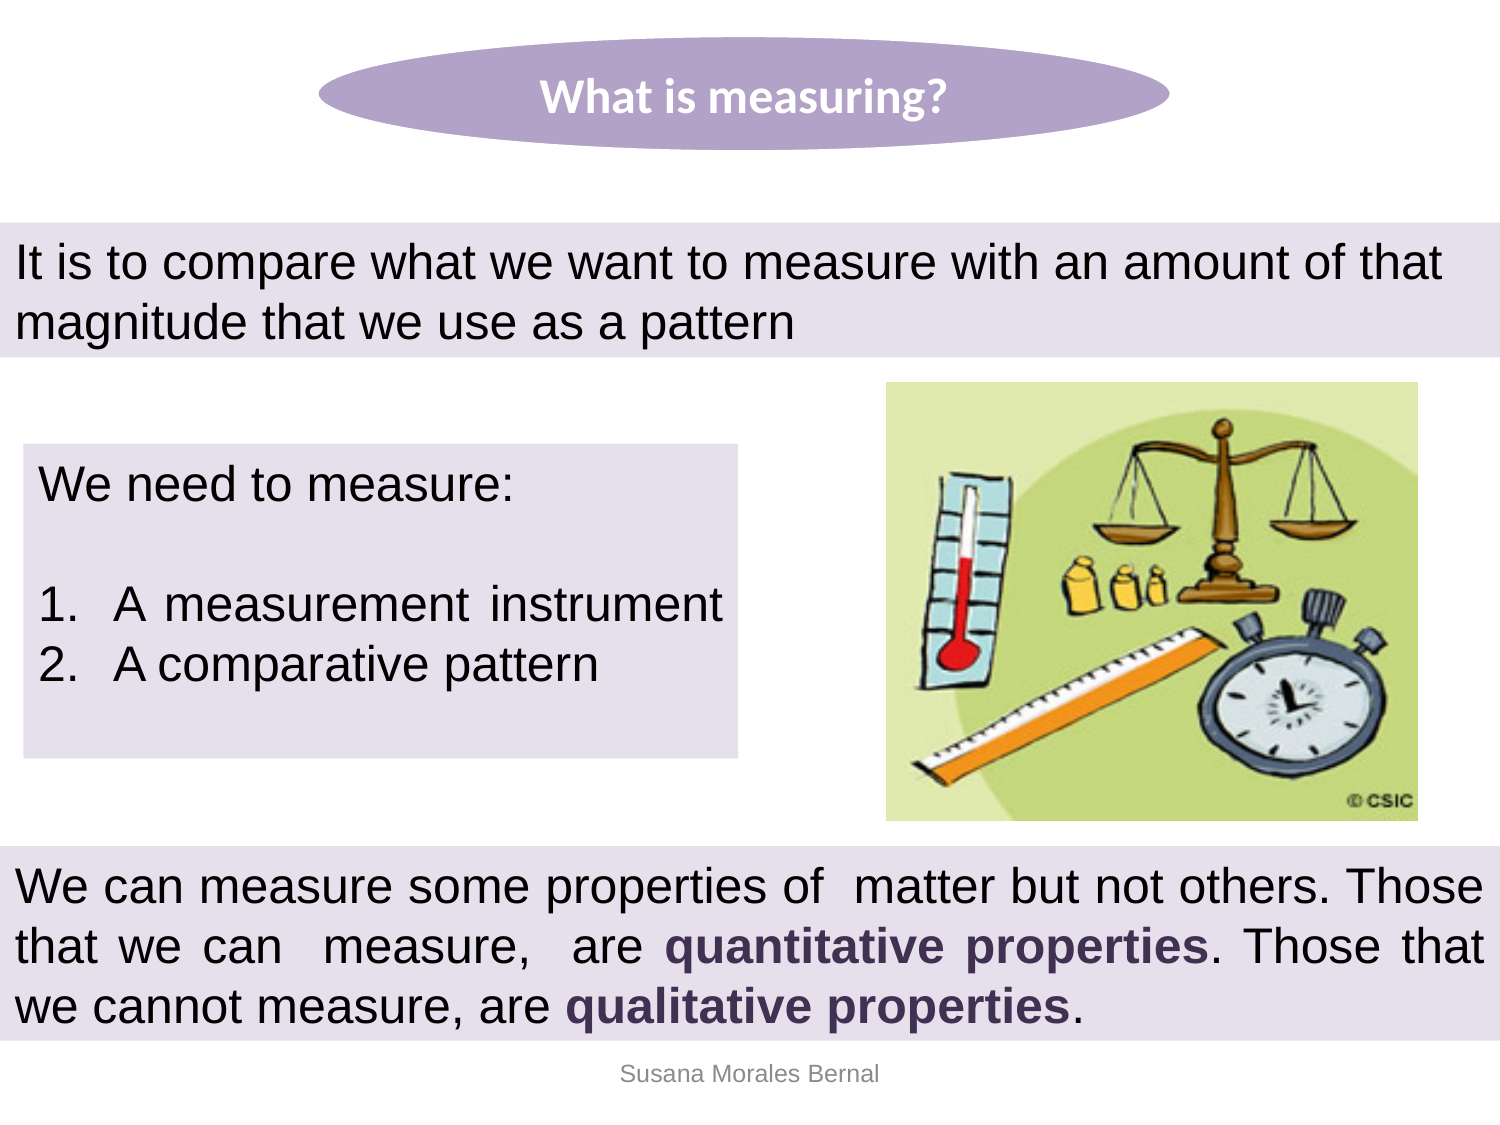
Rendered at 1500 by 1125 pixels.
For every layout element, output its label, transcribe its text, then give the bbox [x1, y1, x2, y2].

text_box It is to compare what we want to measure with an amount of that magnitude that we use as a pattern [0, 222, 1500, 358]
picture [886, 381, 1419, 821]
text_box We can measure some properties of matter but not others. Those that we can measure, are quantitative properties. Those that we cannot measure, are qualitative properties. [0, 846, 1500, 1041]
footer Susana Morales Bernal [512, 1042, 988, 1103]
text_box We need to measure: A measurement instrument A comparative pattern [23, 443, 739, 759]
text_box What is measuring? [314, 32, 1174, 155]
